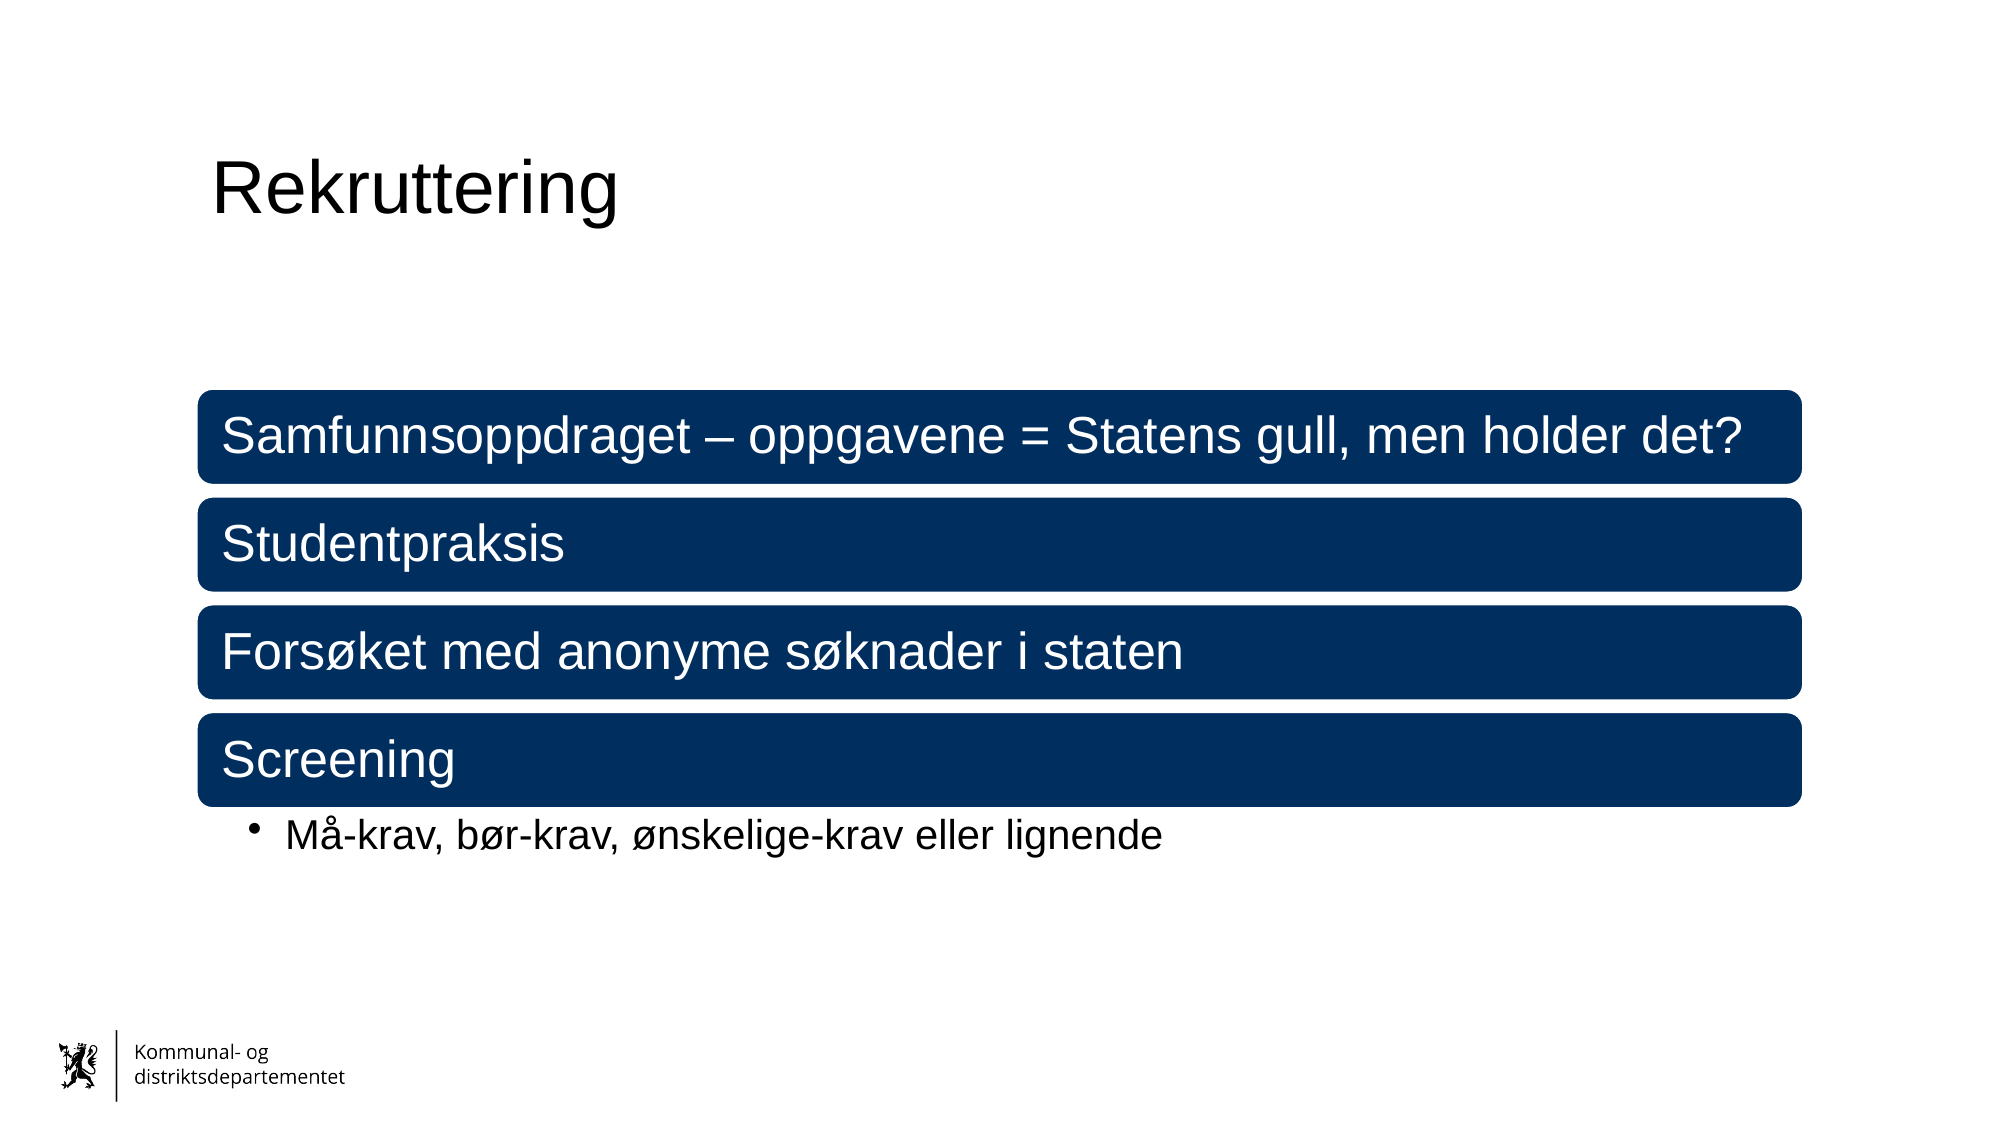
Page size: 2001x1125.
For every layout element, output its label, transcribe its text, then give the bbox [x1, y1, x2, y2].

title Rekruttering [196, 48, 1804, 237]
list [196, 261, 1804, 1004]
picture [59, 1030, 345, 1102]
